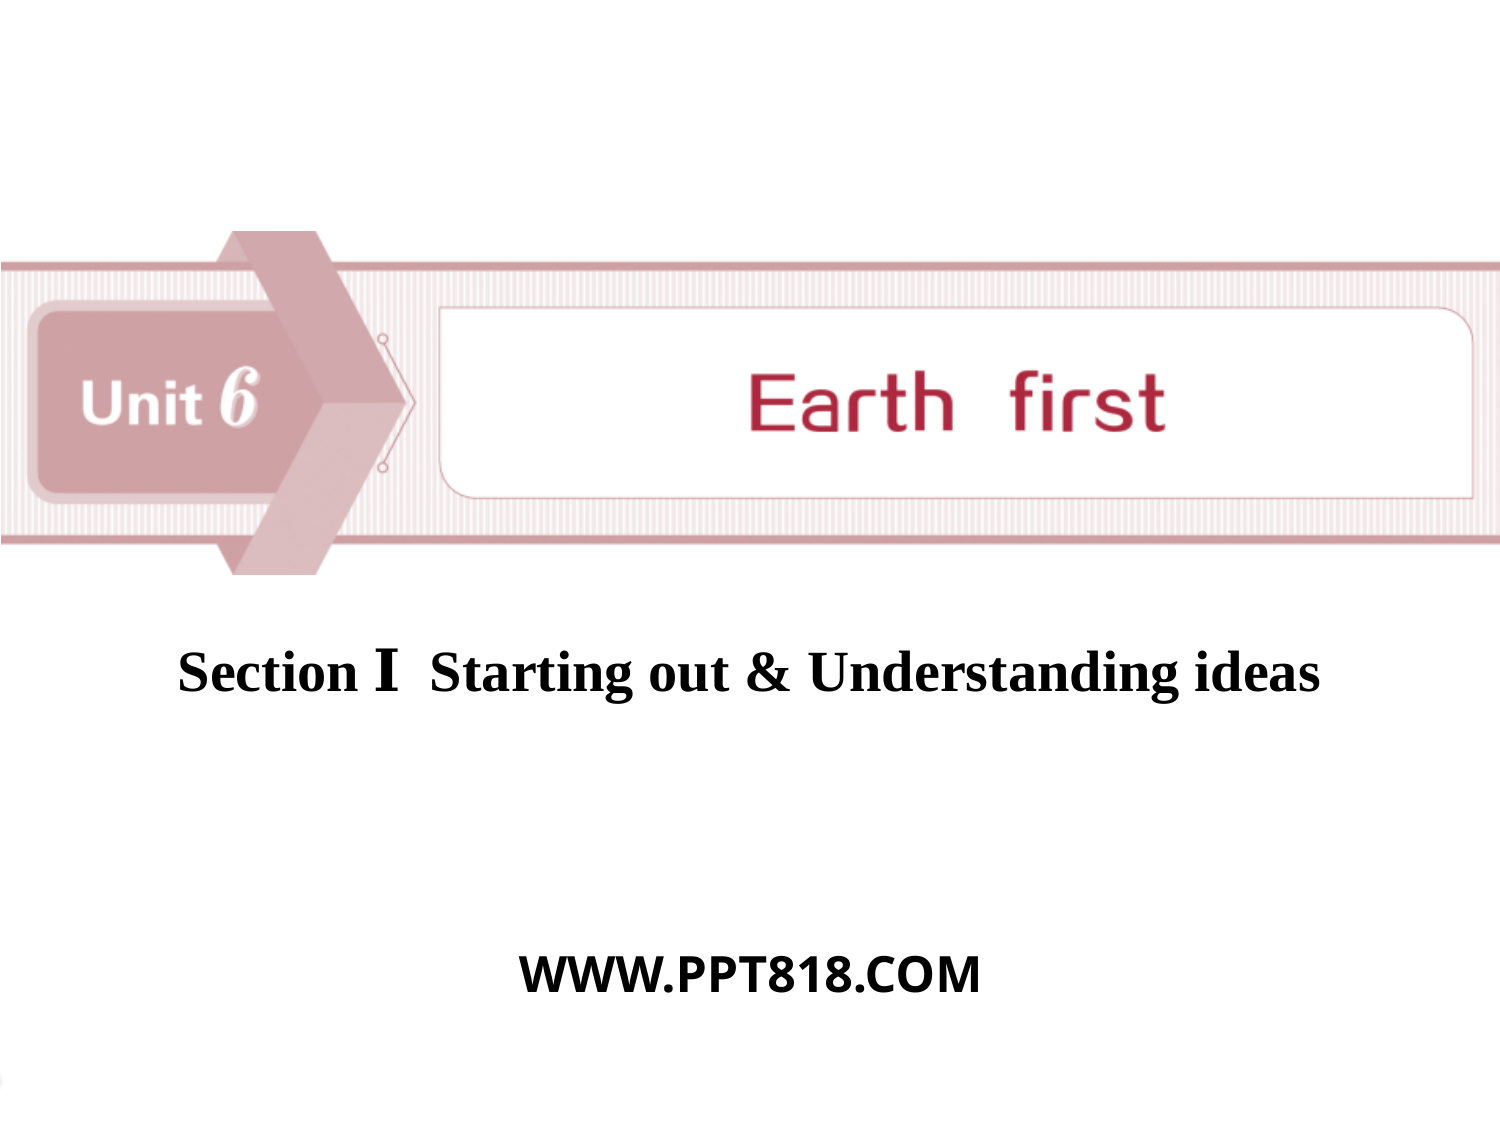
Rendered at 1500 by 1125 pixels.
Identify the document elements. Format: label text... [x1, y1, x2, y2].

text_box WWW.PPT818.COM [447, 928, 1054, 1010]
text_box Section Ⅰ Starting out & Understanding ideas [0, 625, 1500, 711]
picture [0, 231, 1500, 575]
